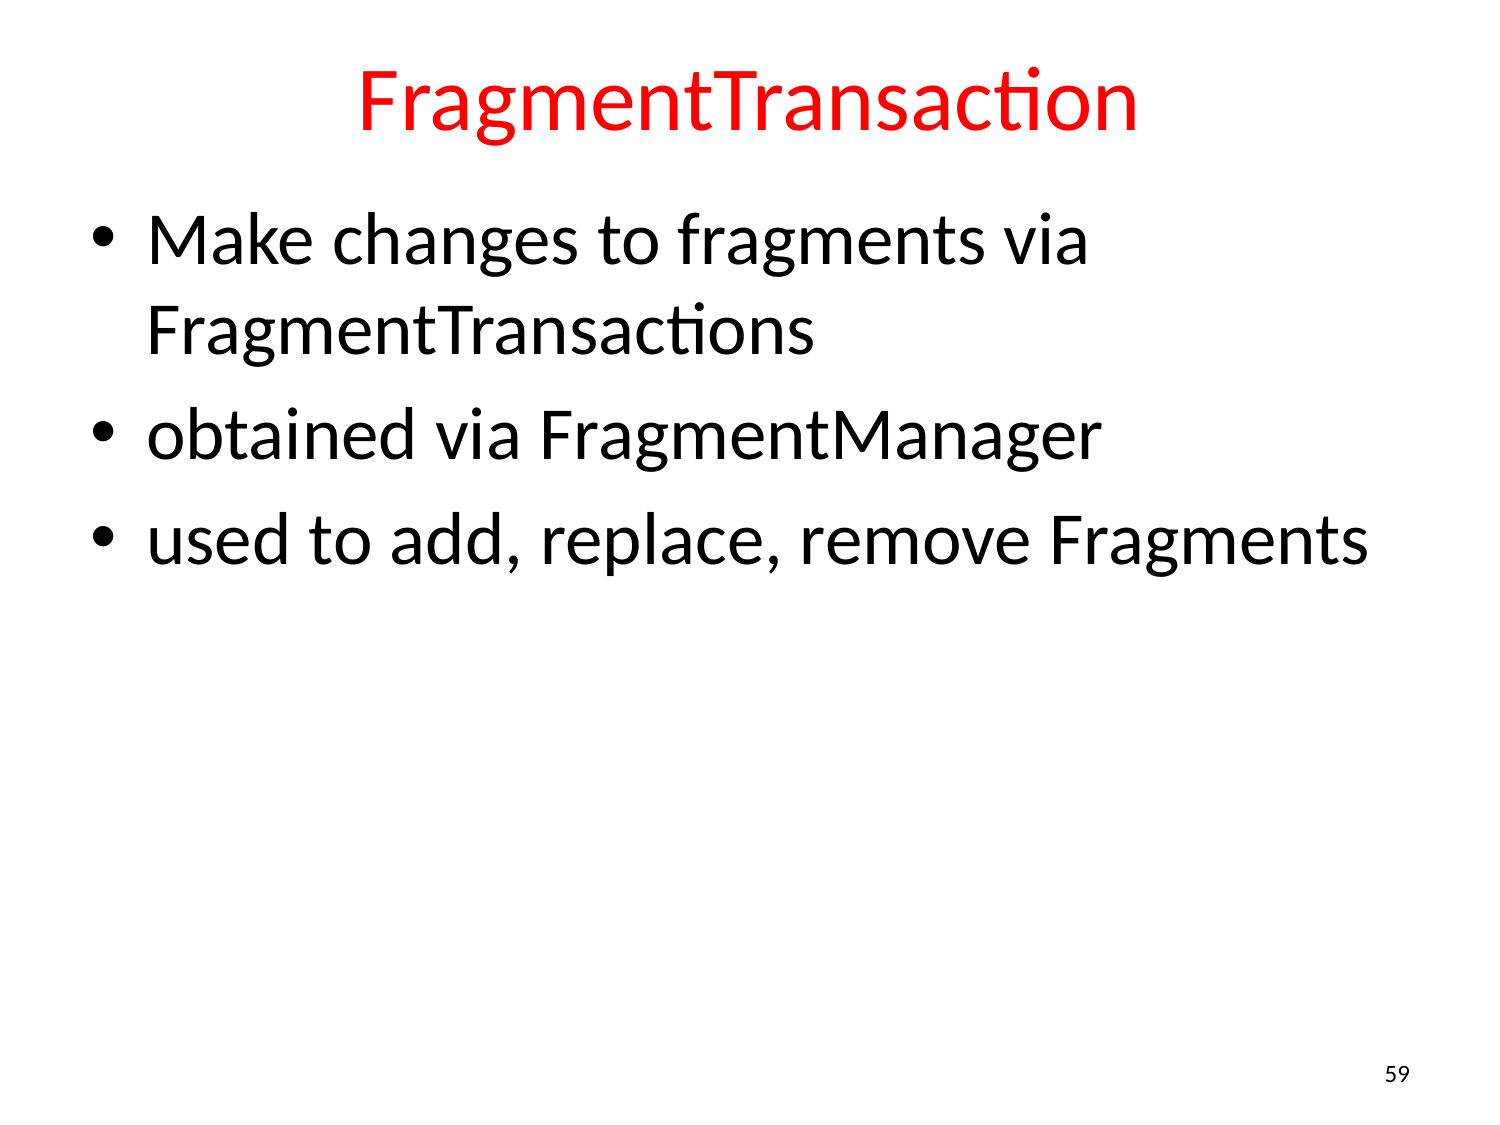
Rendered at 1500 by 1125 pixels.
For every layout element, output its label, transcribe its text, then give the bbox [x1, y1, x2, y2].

title FragmentTransaction [75, 0, 1425, 182]
list Make changes to fragments via FragmentTransactions obtained via FragmentManager used to add, replace, remove Fragments [75, 182, 1425, 1038]
slide_number 59 [1074, 1042, 1425, 1103]
